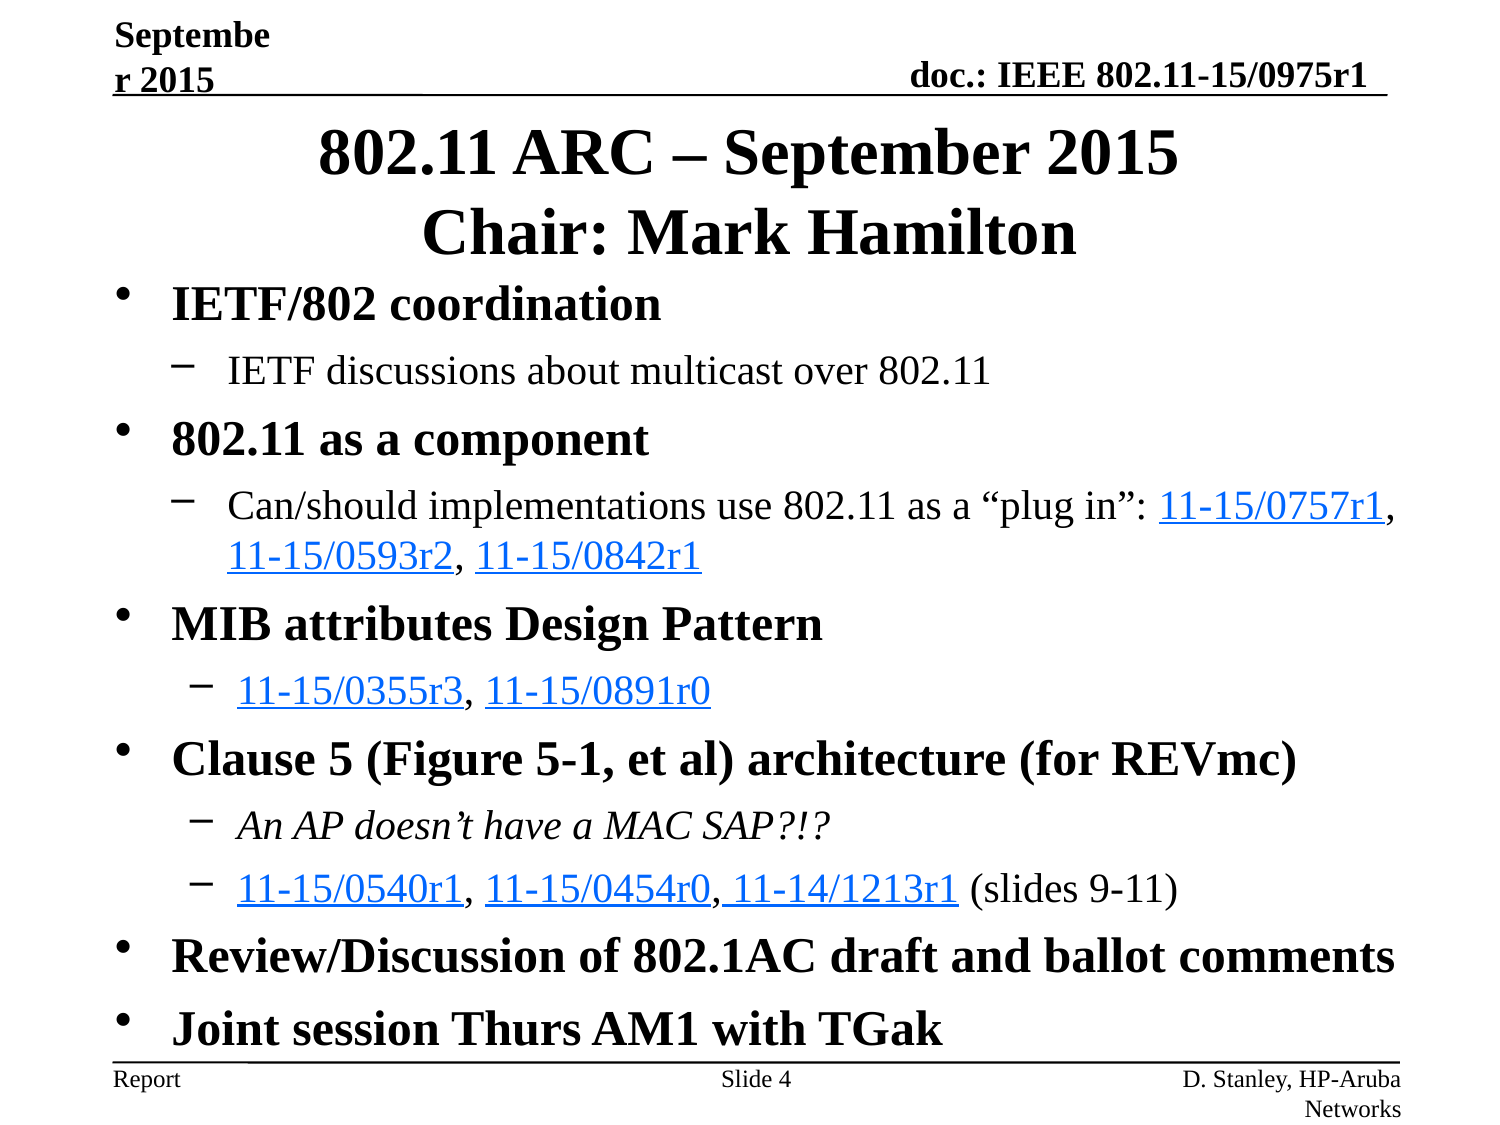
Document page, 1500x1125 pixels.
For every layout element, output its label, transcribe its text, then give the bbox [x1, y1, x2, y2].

title 802.11 ARC – September 2015 Chair: Mark Hamilton [112, 137, 1388, 238]
slide_number Slide 4 [712, 1062, 800, 1093]
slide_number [114, 54, 274, 100]
footer D. Stanley, HP-Aruba Networks [1110, 1062, 1402, 1093]
list IETF/802 coordination IETF discussions about multicast over 802.11 802.11 as a component Can/should implementations use 802.11 as a “plug in”: 11-15/0757r1, 11-15/0593r2, 11-15/0842r1 MIB attributes Design Pattern 11-15/0355r3, 11-15/0891r0 Clause 5 (Figure 5-1, et al) architecture (for REVmc) An AP doesn’t have a MAC SAP?!? 11-15/0540r1, 11-15/0454r0, 11-14/1213r1 (slides 9-11) Review/Discussion of 802.1AC draft and ballot comments Joint session Thurs AM1 with TGak [99, 262, 1463, 1050]
